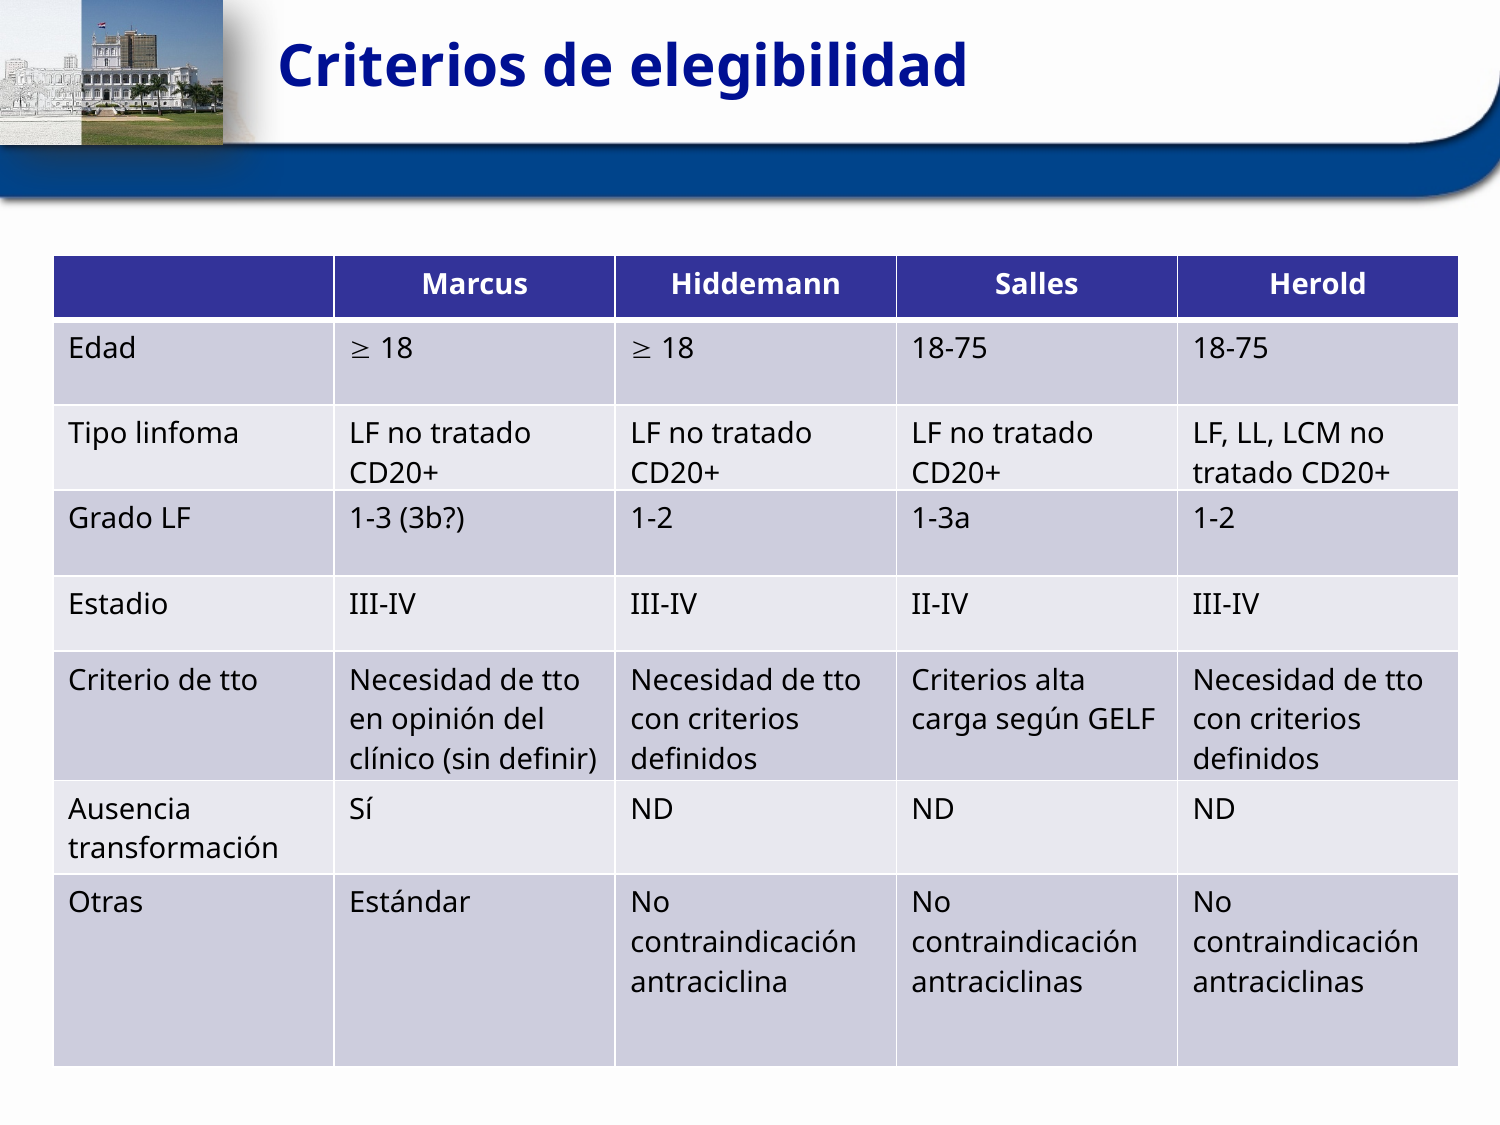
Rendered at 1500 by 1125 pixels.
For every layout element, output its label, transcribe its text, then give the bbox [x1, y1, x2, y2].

table_cell LF, LL, LCM no tratado CD20+ [1178, 406, 1458, 489]
table_cell ND [1178, 781, 1458, 873]
table_cell III-IV [1178, 577, 1458, 650]
table_header Marcus [335, 256, 614, 317]
picture [0, 0, 1500, 1125]
table_cell No contraindicación antraciclinas [1178, 875, 1458, 1066]
table_cell Necesidad de tto con criterios definidos [616, 652, 896, 780]
table_cell  18 [616, 323, 896, 404]
table_cell Tipo linfoma [54, 406, 333, 489]
table_cell 1-2 [616, 491, 896, 575]
table_header Hiddemann [616, 256, 896, 317]
table_cell 18-75 [897, 323, 1177, 404]
table_cell LF no tratado CD20+ [897, 406, 1177, 489]
table_cell III-IV [335, 577, 614, 650]
table_cell Criterios alta carga según GELF [897, 652, 1177, 780]
table_cell ND [897, 781, 1177, 873]
table_cell  18 [335, 323, 614, 404]
table_cell 18-75 [1178, 323, 1458, 404]
table_header Salles [897, 256, 1177, 317]
table_cell ND [616, 781, 896, 873]
table_cell Estándar [335, 875, 614, 1066]
table_cell LF no tratado CD20+ [335, 406, 614, 489]
table_cell No contraindicación antraciclina [616, 875, 896, 1066]
table_cell Otras [54, 875, 333, 1066]
table_cell Criterio de tto [54, 652, 333, 780]
table_cell 1-2 [1178, 491, 1458, 575]
table_cell Ausencia transformación [54, 781, 333, 873]
table_cell 1-3 (3b?) [335, 491, 614, 575]
table_cell 1-3a [897, 491, 1177, 575]
table_cell Estadio [54, 577, 333, 650]
table_cell Necesidad de tto en opinión del clínico (sin definir) [335, 652, 614, 780]
table_cell Necesidad de tto con criterios definidos [1178, 652, 1458, 780]
text_box Criterios de elegibilidad [262, 20, 1477, 106]
table_cell No contraindicación antraciclinas [897, 875, 1177, 1066]
table_cell LF no tratado CD20+ [616, 406, 896, 489]
table_header Herold [1178, 256, 1458, 317]
table_cell Grado LF [54, 491, 333, 575]
table_header [54, 256, 333, 317]
table_cell Edad [54, 323, 333, 404]
table_cell II-IV [897, 577, 1177, 650]
table_cell Sí [335, 781, 614, 873]
table_cell III-IV [616, 577, 896, 650]
